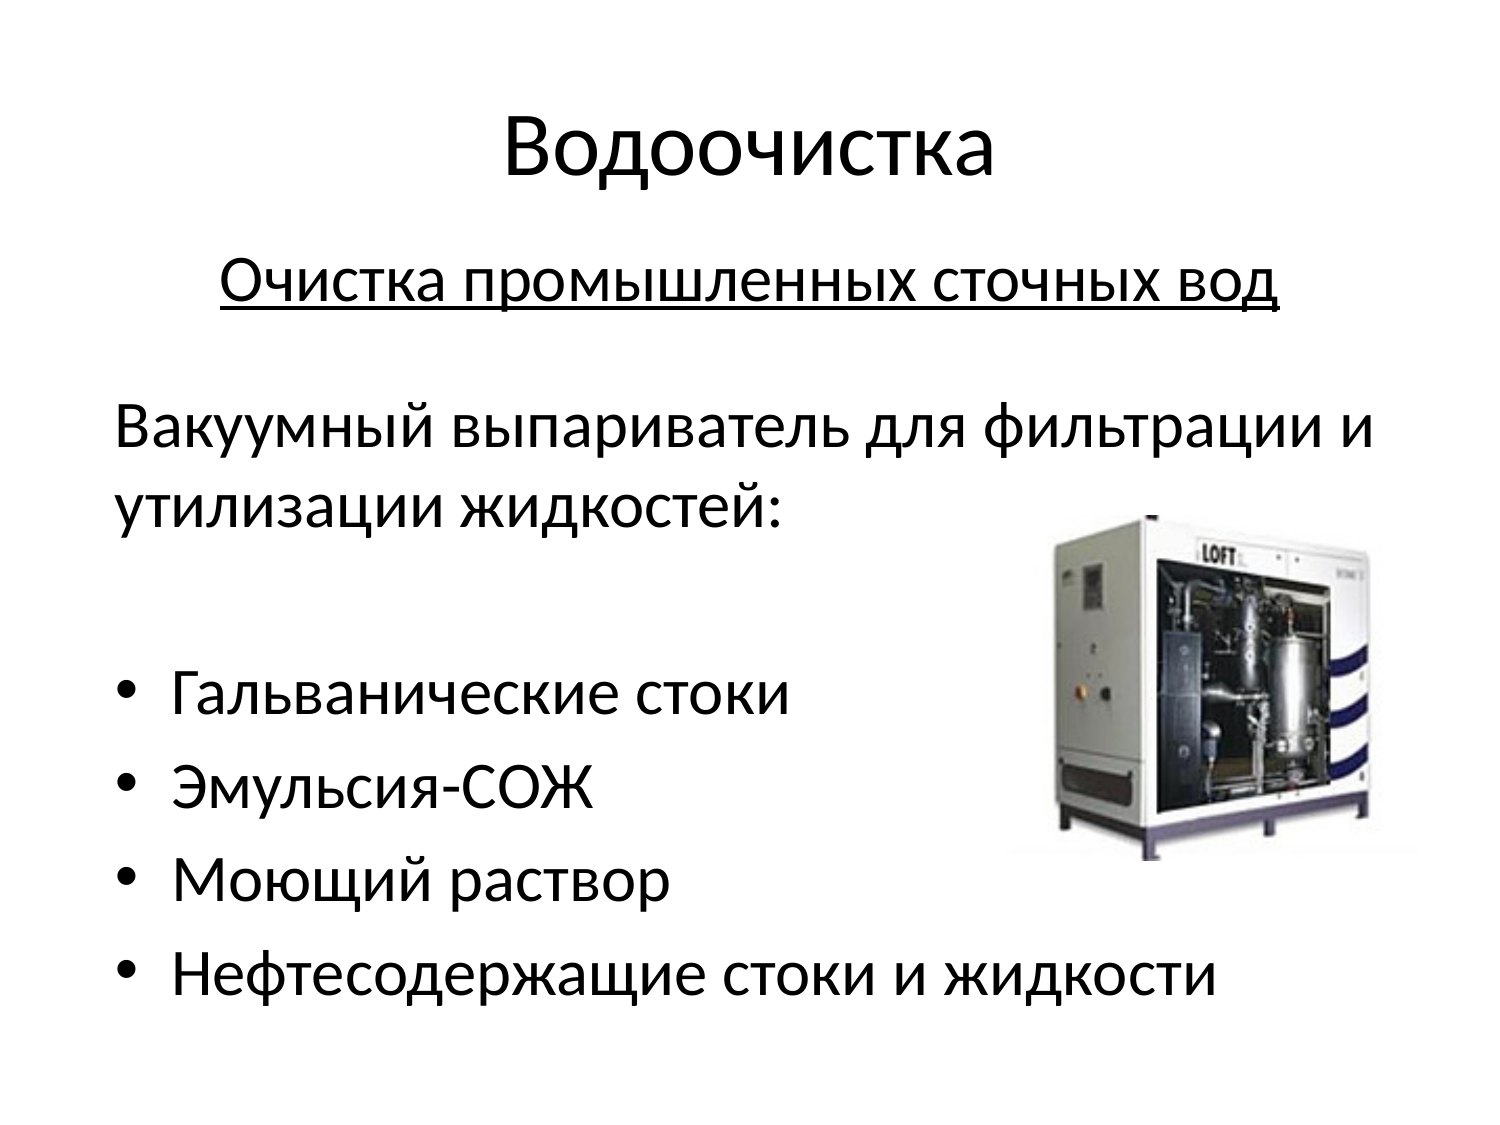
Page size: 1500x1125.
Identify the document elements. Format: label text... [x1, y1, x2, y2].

title Водоочистка [75, 45, 1425, 227]
text_box Вакуумный выпариватель для фильтрации и утилизации жидкостей: Гальванические стоки Эмульсия-СОЖ Моющий раствор Нефтесодержащие стоки и жидкости [99, 373, 1450, 1047]
list Очистка промышленных сточных вод [75, 227, 1425, 327]
picture [997, 514, 1417, 861]
